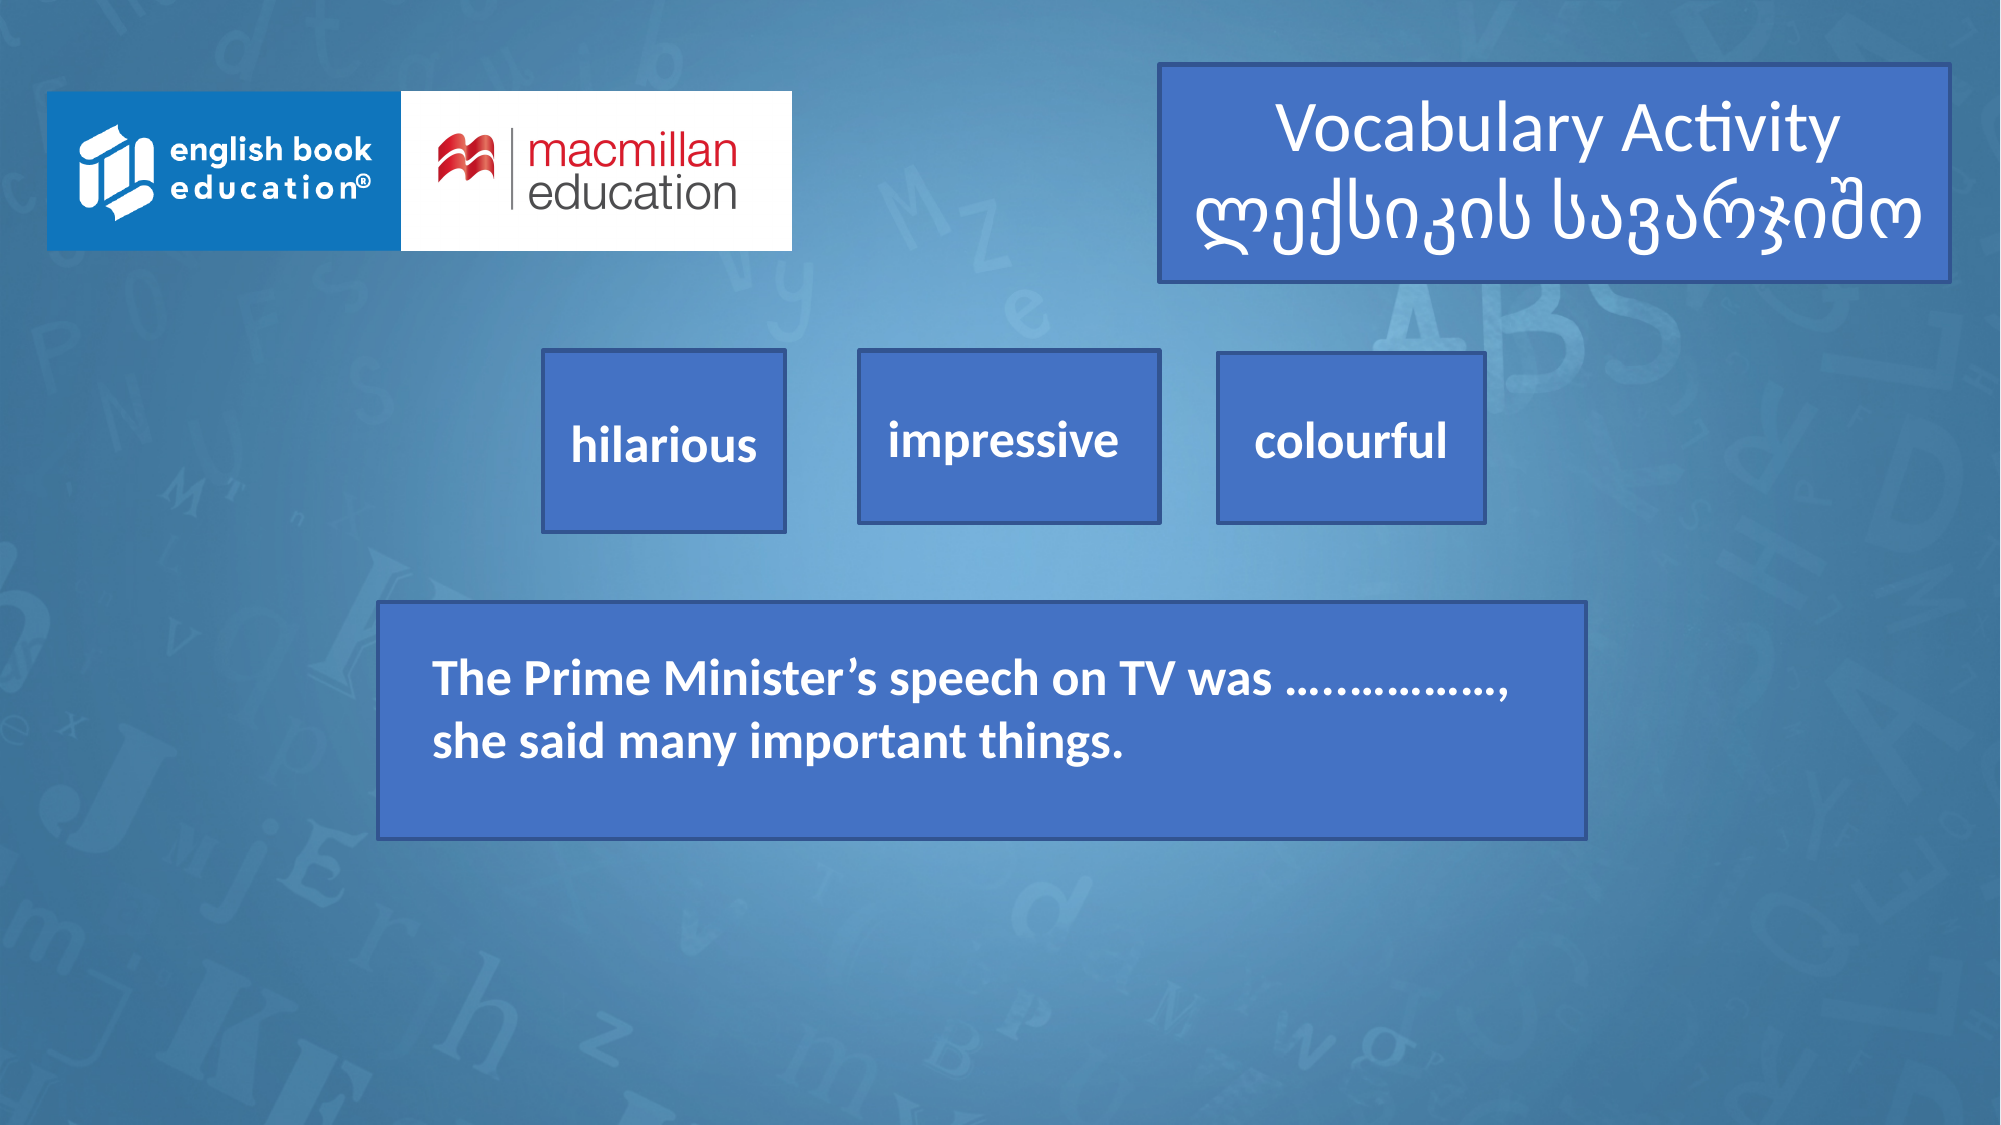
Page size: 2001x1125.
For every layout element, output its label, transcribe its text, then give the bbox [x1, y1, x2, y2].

text_box colourful [1216, 351, 1487, 525]
text_box impressive [857, 348, 1162, 525]
text_box hilarious [541, 348, 787, 534]
text_box [376, 600, 1588, 841]
text_box [1157, 62, 1952, 284]
picture [0, 0, 2001, 1125]
text_box Vocabulary Activity ლექსიკის სავარჯიშო [1164, 70, 1954, 261]
text_box The Prime Minister’s speech on TV was …..…………, she said many important things. [342, 636, 1554, 956]
text_box [57, 36, 1907, 177]
